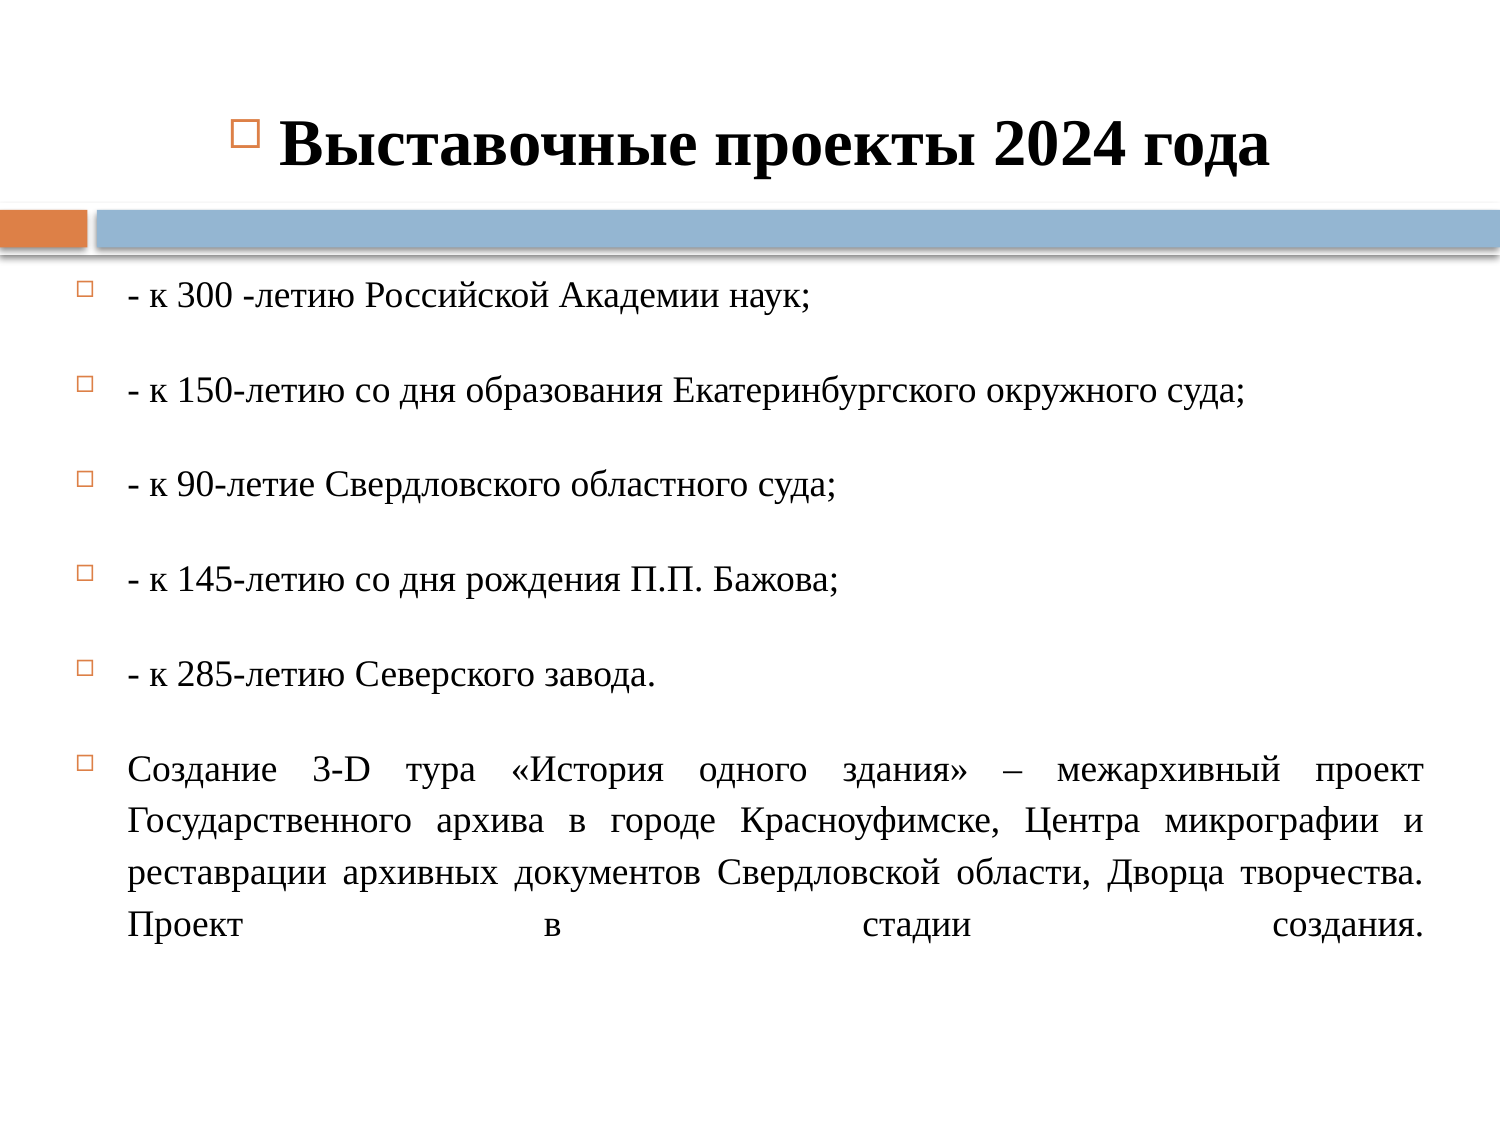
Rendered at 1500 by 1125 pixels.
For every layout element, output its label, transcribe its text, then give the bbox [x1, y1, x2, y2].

title Выставочные проекты 2024 года [74, 44, 1426, 233]
list - к 300 -летию Российской Академии наук; - к 150-летию со дня образования Екатеринбургского окружного суда; - к 90-летие Свердловского областного суда; - к 145-летию со дня рождения П.П. Бажова; - к 285-летию Северского завода. Создание 3-D тура «История одного здания» – межархивный проект Государственного архива в городе Красноуфимске, Центра микрографии и реставрации архивных документов Свердловской области, Дворца творчества. Проект в стадии создания. [74, 263, 1426, 916]
